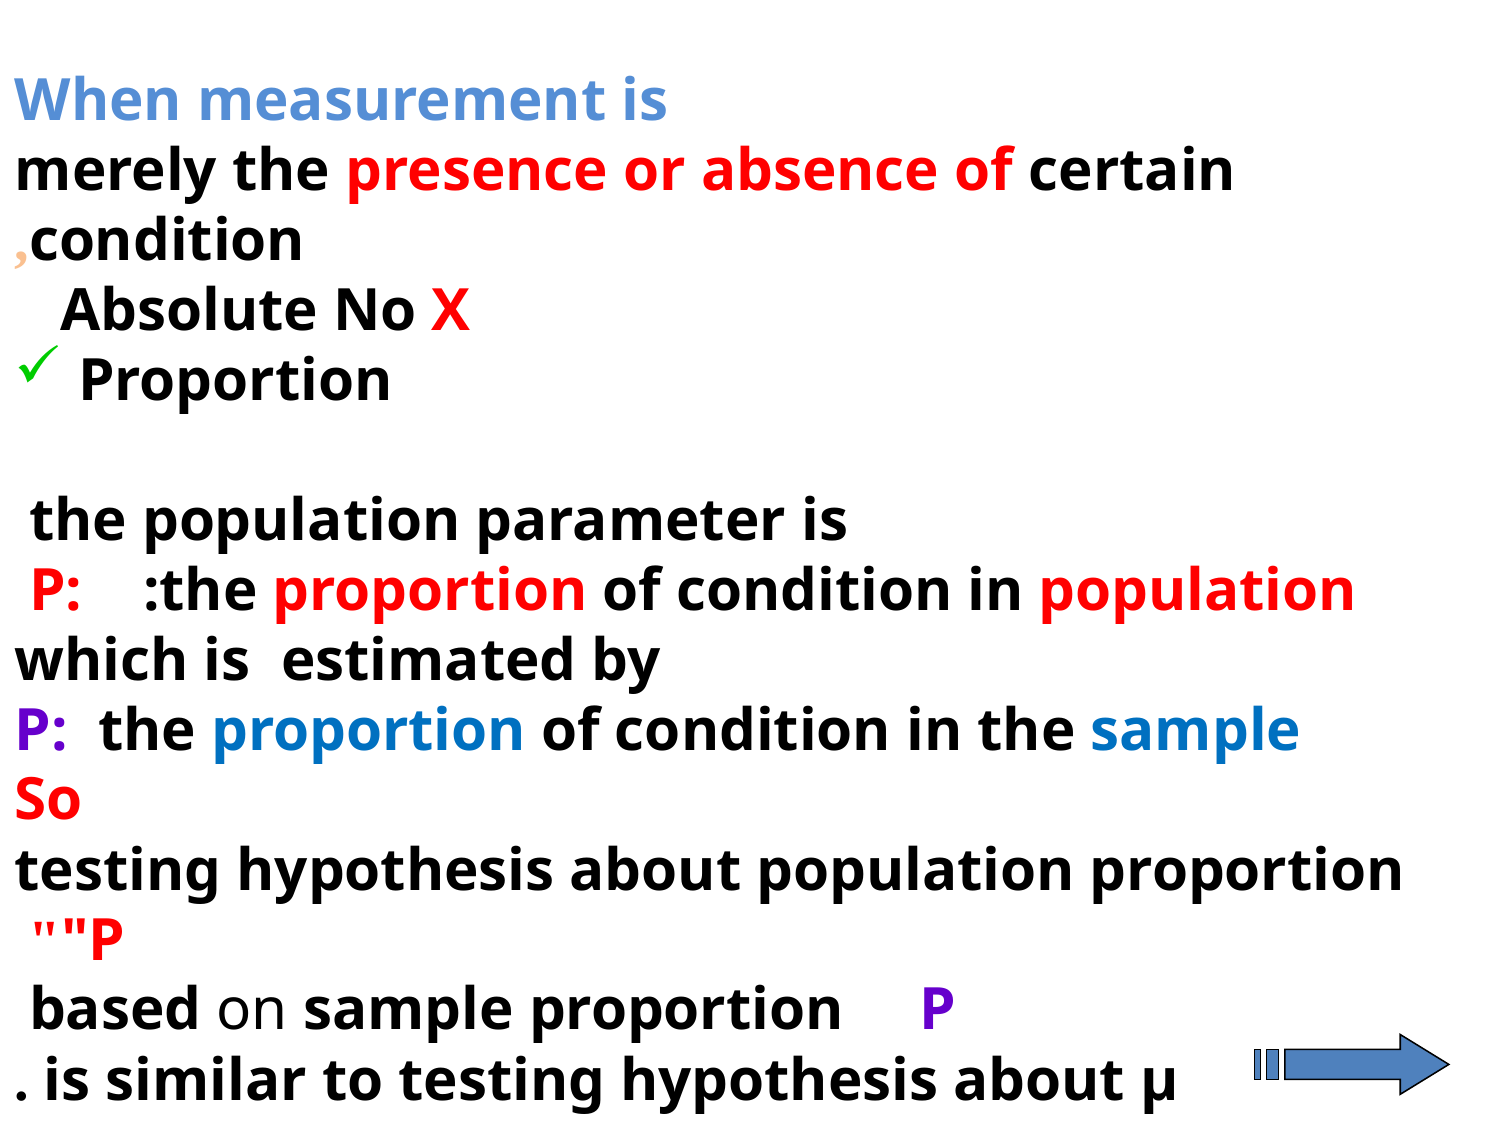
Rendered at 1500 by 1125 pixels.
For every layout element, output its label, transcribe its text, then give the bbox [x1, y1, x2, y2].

text_box [1284, 1034, 1449, 1095]
text_box When measurement is merely the presence or absence of certain condition, Absolute No X Proportion the population parameter is P: :the proportion of condition in population which is estimated by P: the proportion of condition in the sample So testing hypothesis about population proportion "P" based on sample proportion P is similar to testing hypothesis about μ . [0, 54, 1500, 1119]
text_box [1254, 1049, 1261, 1080]
text_box [1266, 1049, 1279, 1080]
